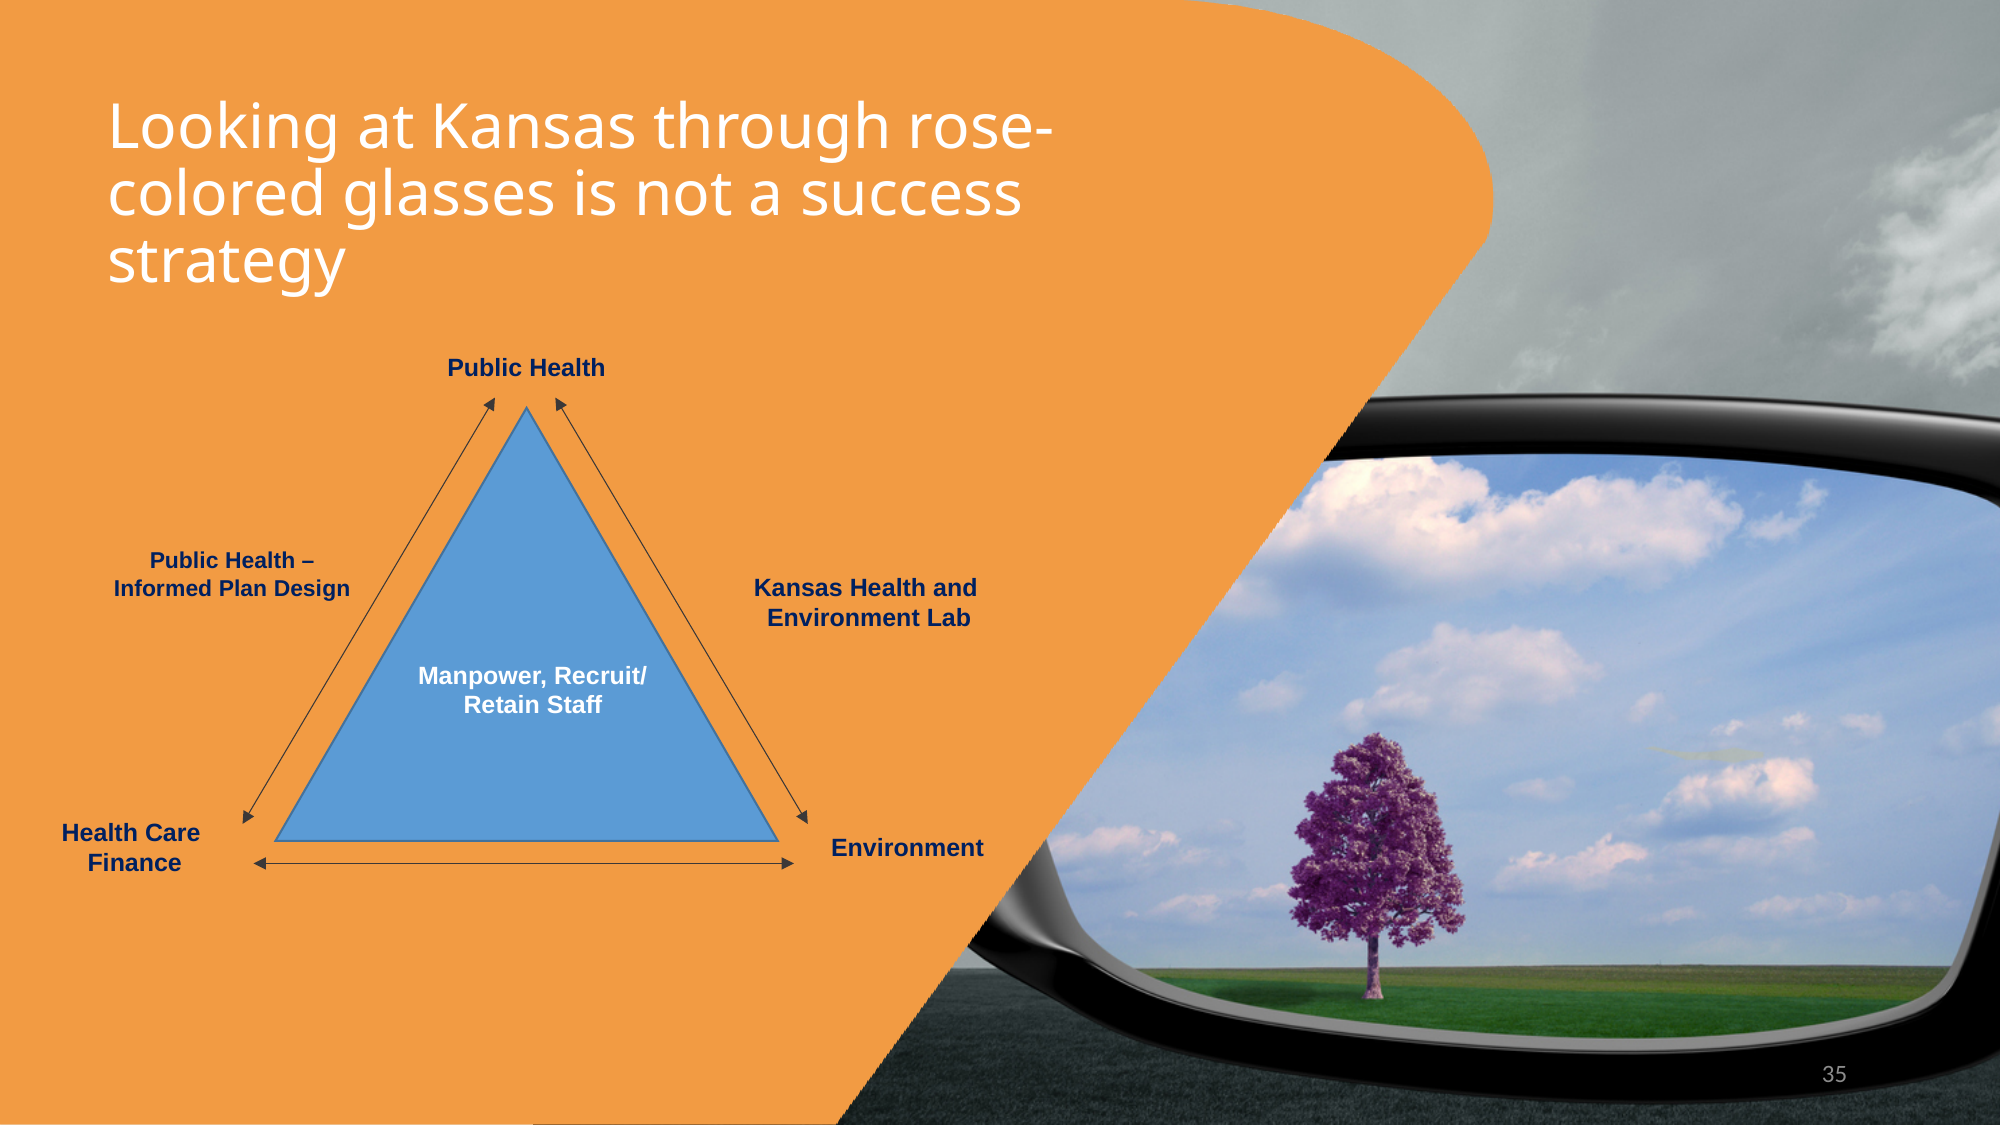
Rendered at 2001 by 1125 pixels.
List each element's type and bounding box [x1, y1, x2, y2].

picture [0, 0, 2000, 1125]
text_box [555, 397, 808, 824]
text_box [242, 397, 495, 824]
